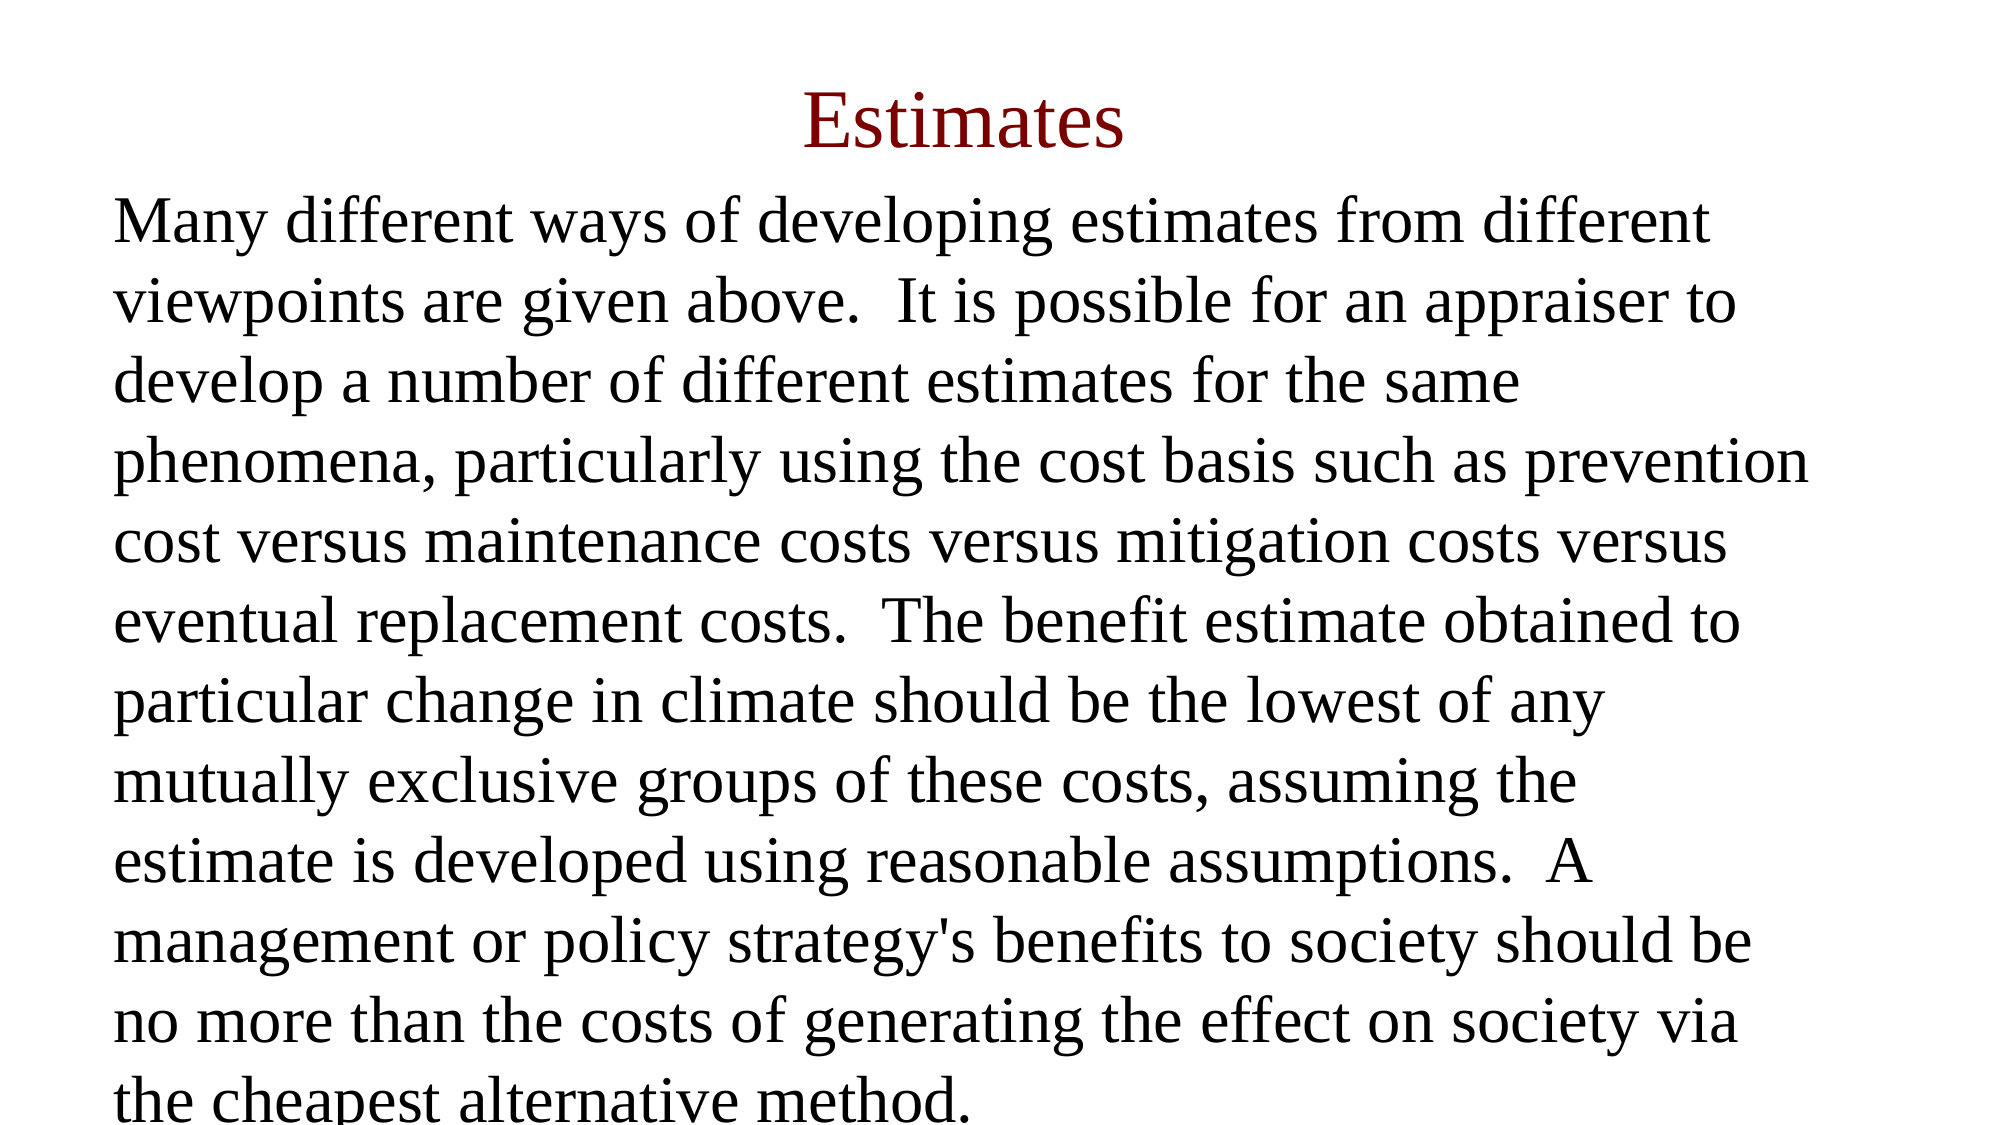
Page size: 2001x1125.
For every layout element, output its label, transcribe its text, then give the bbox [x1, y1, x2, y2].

text_box Estimates Many different ways of developing estimates from different viewpoints are given above. It is possible for an appraiser to develop a number of different estimates for the same phenomena, particularly using the cost basis such as prevention cost versus maintenance costs versus mitigation costs versus eventual replacement costs. The benefit estimate obtained to particular change in climate should be the lowest of any mutually exclusive groups of these costs, assuming the estimate is developed using reasonable assumptions. A management or policy strategy's benefits to society should be no more than the costs of generating the effect on society via the cheapest alternative method. Combining Diverse [98, 56, 1831, 1125]
